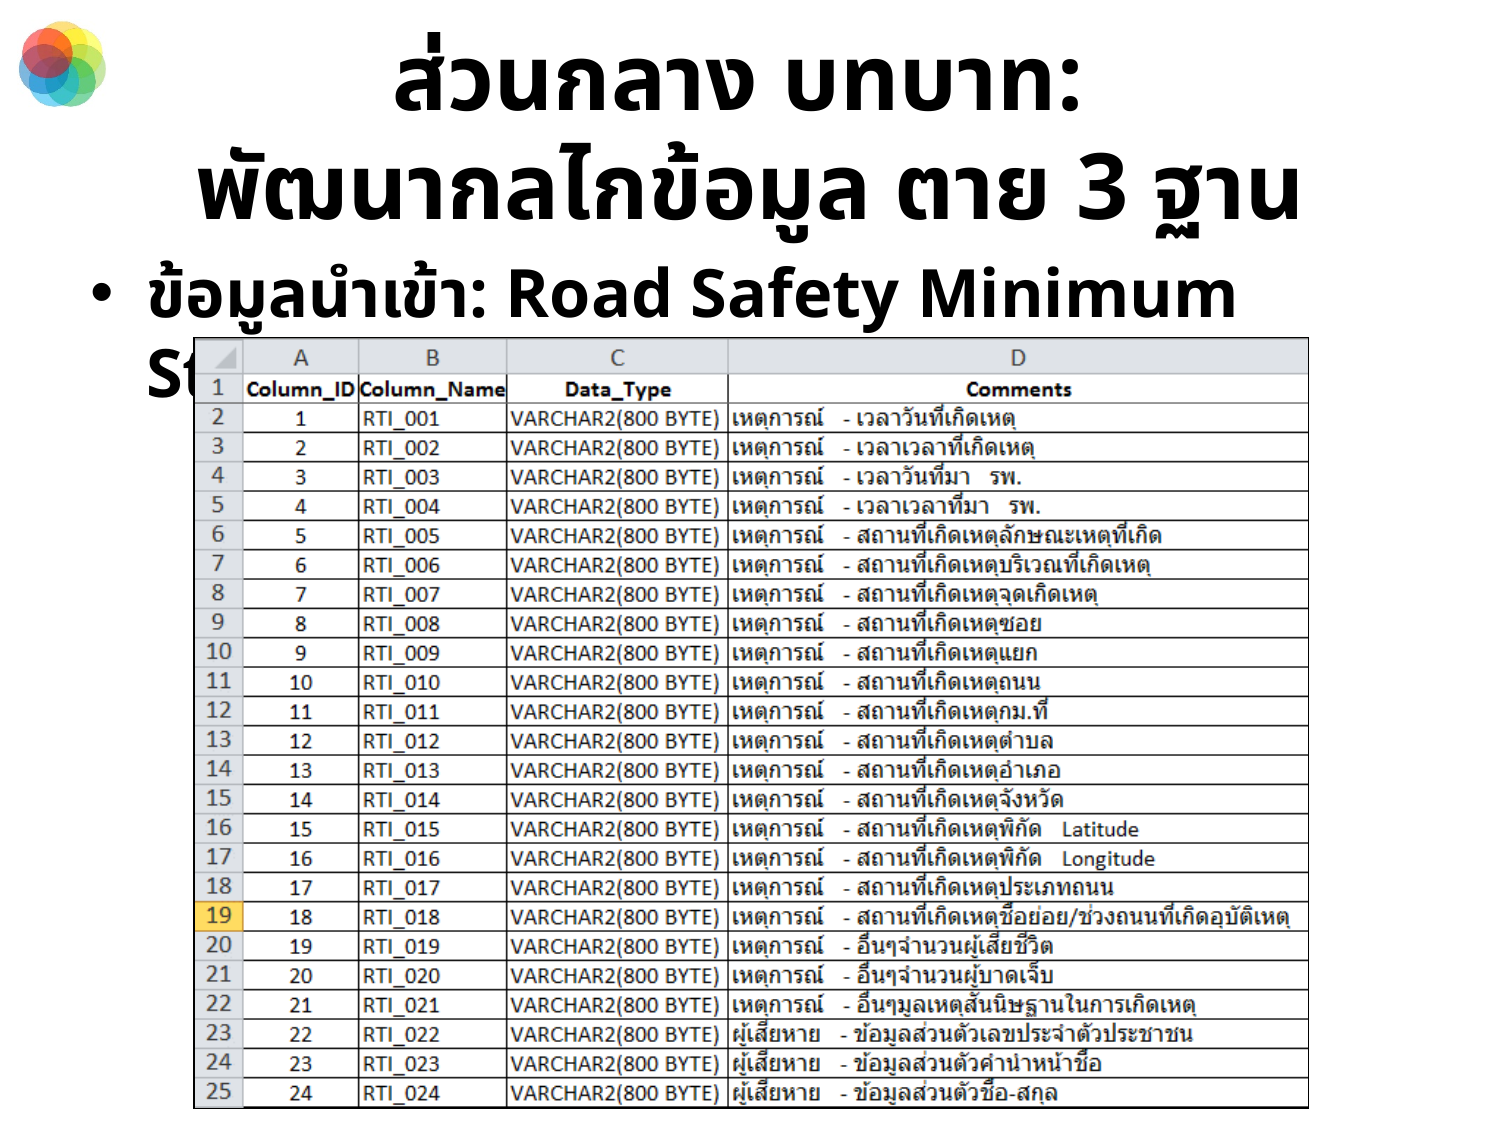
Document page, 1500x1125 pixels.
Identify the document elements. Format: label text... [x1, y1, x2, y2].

picture [194, 337, 1309, 1108]
list ข้อมูลนำเข้า: Road Safety Minimum Standard Dataset อนุ เสา 6 [75, 243, 1500, 986]
title ส่วนกลาง บทบาท: พัฒนากลไกข้อมูล ตาย 3 ฐาน [75, 34, 1425, 223]
picture [17, 19, 108, 108]
